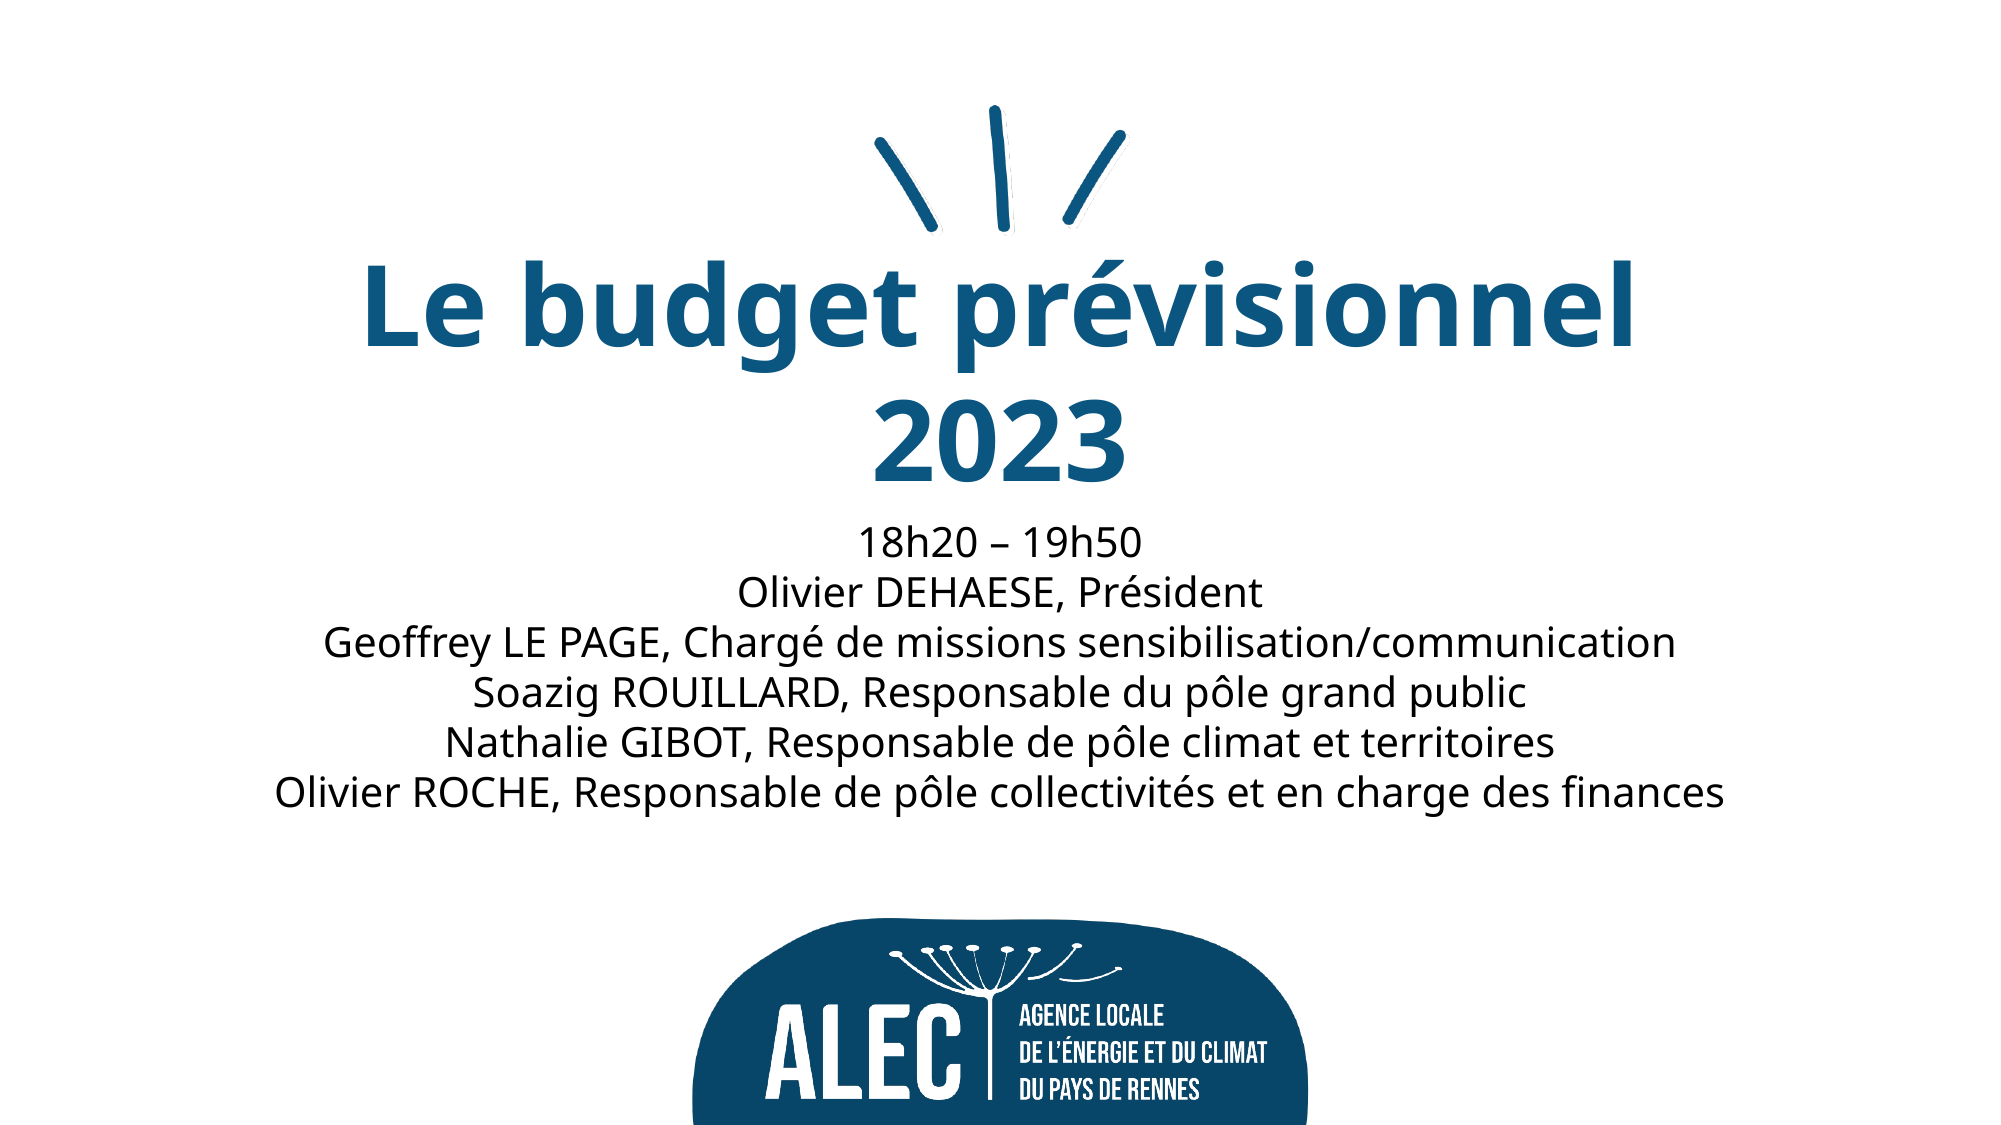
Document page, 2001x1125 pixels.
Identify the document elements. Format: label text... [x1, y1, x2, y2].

picture [874, 105, 1126, 154]
picture [691, 918, 1309, 1125]
text_box 18h20 – 19h50 Olivier DEHAESE, Président Geoffrey LE PAGE, Chargé de missions sensibilisation/communication Soazig ROUILLARD, Responsable du pôle grand public Nathalie GIBOT, Responsable de pôle climat et territoires Olivier ROCHE, Responsable de pôle collectivités et en charge des finances [259, 508, 1741, 874]
title Le budget prévisionnel 2023 [223, 154, 1777, 584]
